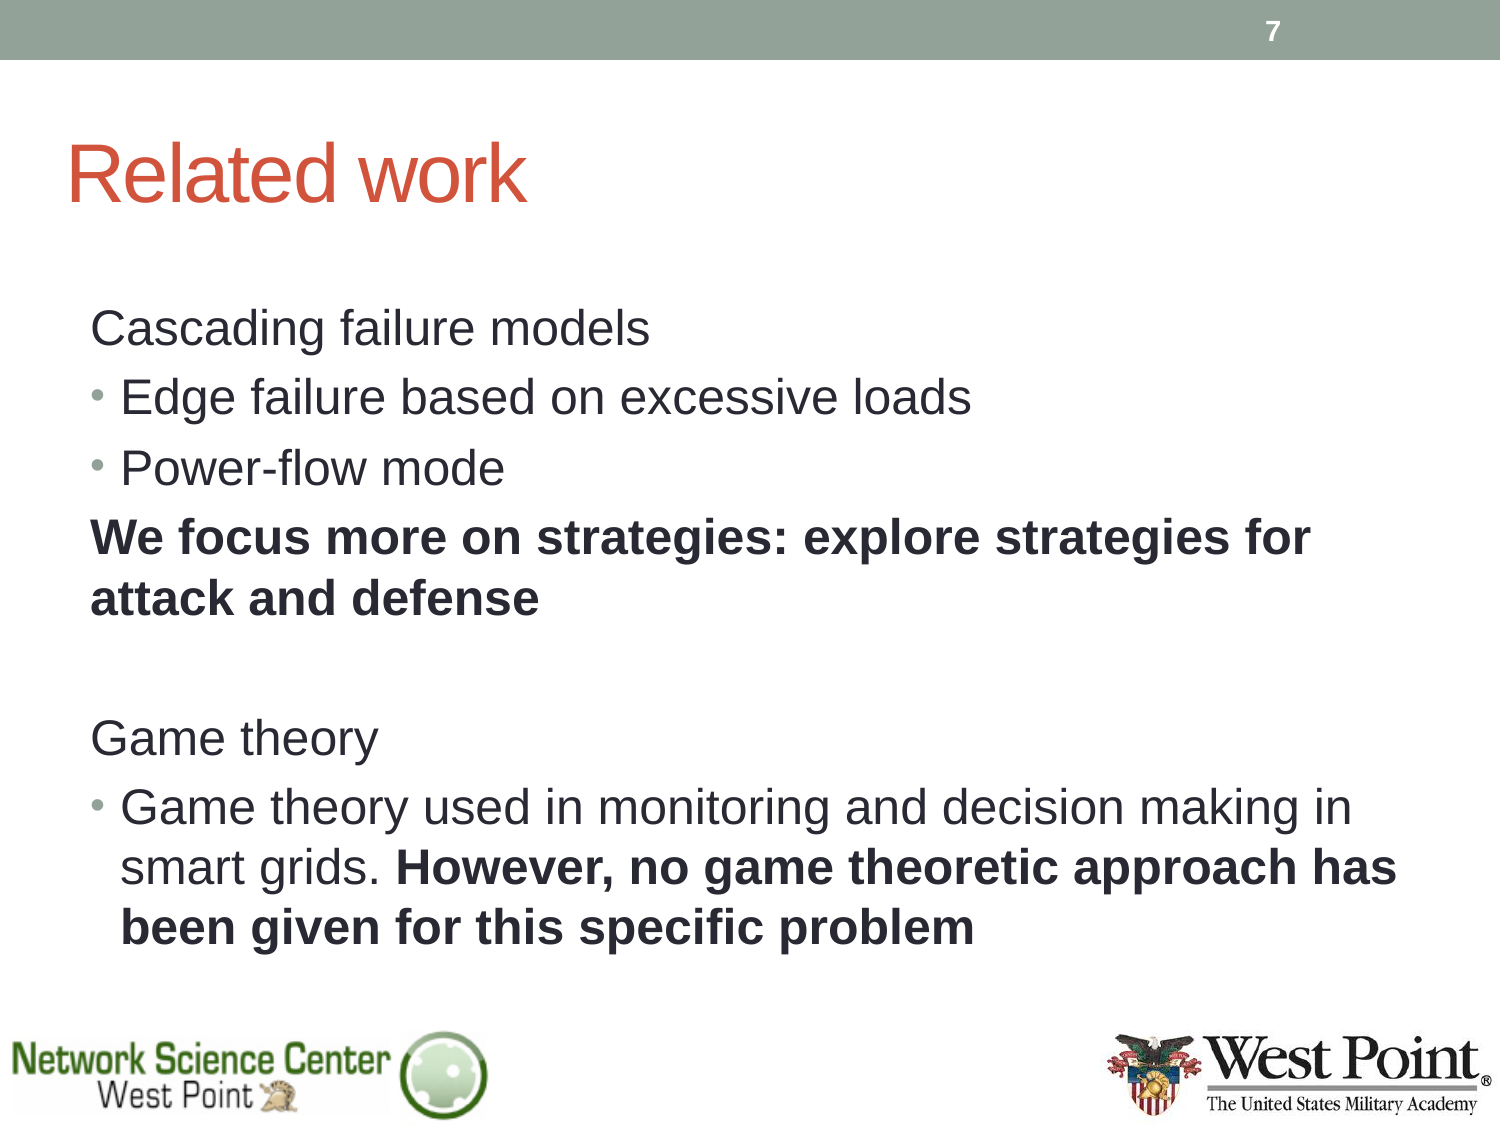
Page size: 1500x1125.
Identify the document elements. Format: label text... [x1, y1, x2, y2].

picture [0, 1026, 493, 1125]
list Cascading failure models Edge failure based on excessive loads Power-flow mode We focus more on strategies: explore strategies for attack and defense Game theory Game theory used in monitoring and decision making in smart grids. However, no game theoretic approach has been given for this specific problem [75, 287, 1425, 1088]
picture [1100, 1022, 1500, 1125]
title Related work [50, 87, 1400, 250]
slide_number 7 [1250, 3, 1425, 57]
